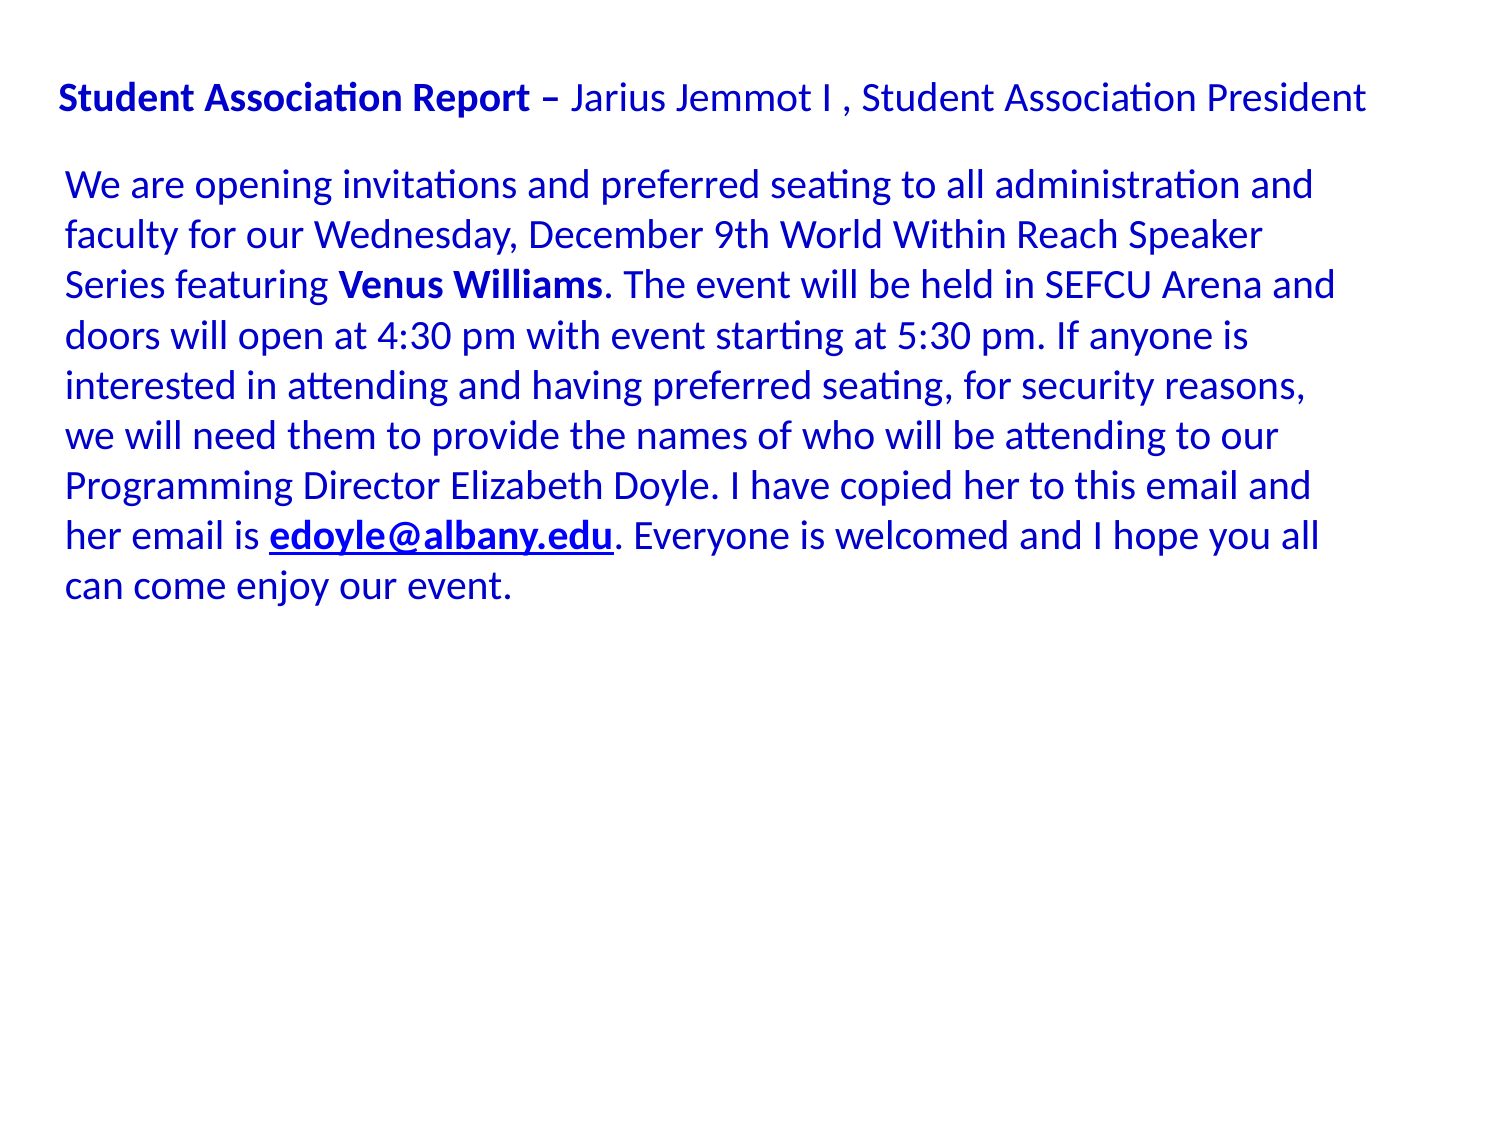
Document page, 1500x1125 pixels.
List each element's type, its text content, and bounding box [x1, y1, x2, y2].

text_box We are opening invitations and preferred seating to all administration and faculty for our Wednesday, December 9th World Within Reach Speaker Series featuring Venus Williams. The event will be held in SEFCU Arena and doors will open at 4:30 pm with event starting at 5:30 pm. If anyone is interested in attending and having preferred seating, for security reasons, we will need them to provide the names of who will be attending to our Programming Director Elizabeth Doyle. I have copied her to this email and her email is edoyle@albany.edu. Everyone is welcomed and I hope you all can come enjoy our event. [50, 149, 1375, 665]
text_box Student Association Report – Jarius Jemmot I , Student Association President [43, 62, 1392, 128]
